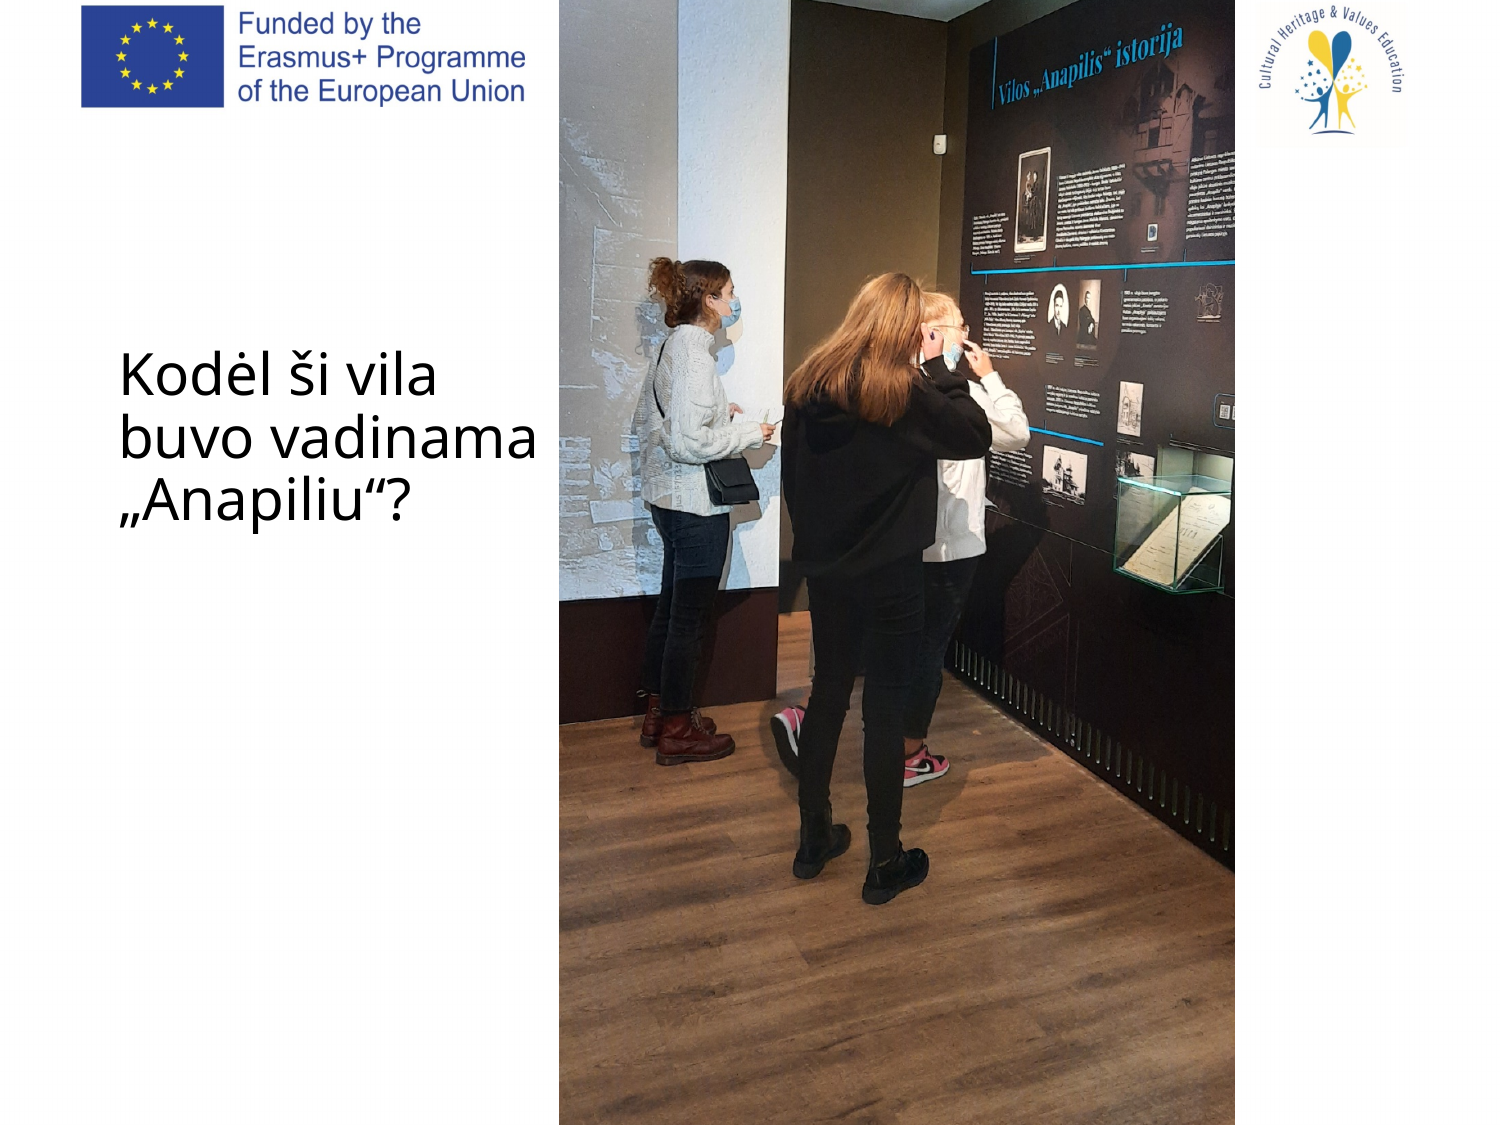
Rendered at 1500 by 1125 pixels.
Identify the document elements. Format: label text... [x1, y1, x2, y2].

list Kodėl ši vila buvo vadinama „Anapiliu“? [103, 337, 588, 963]
picture [0, 0, 1500, 1125]
